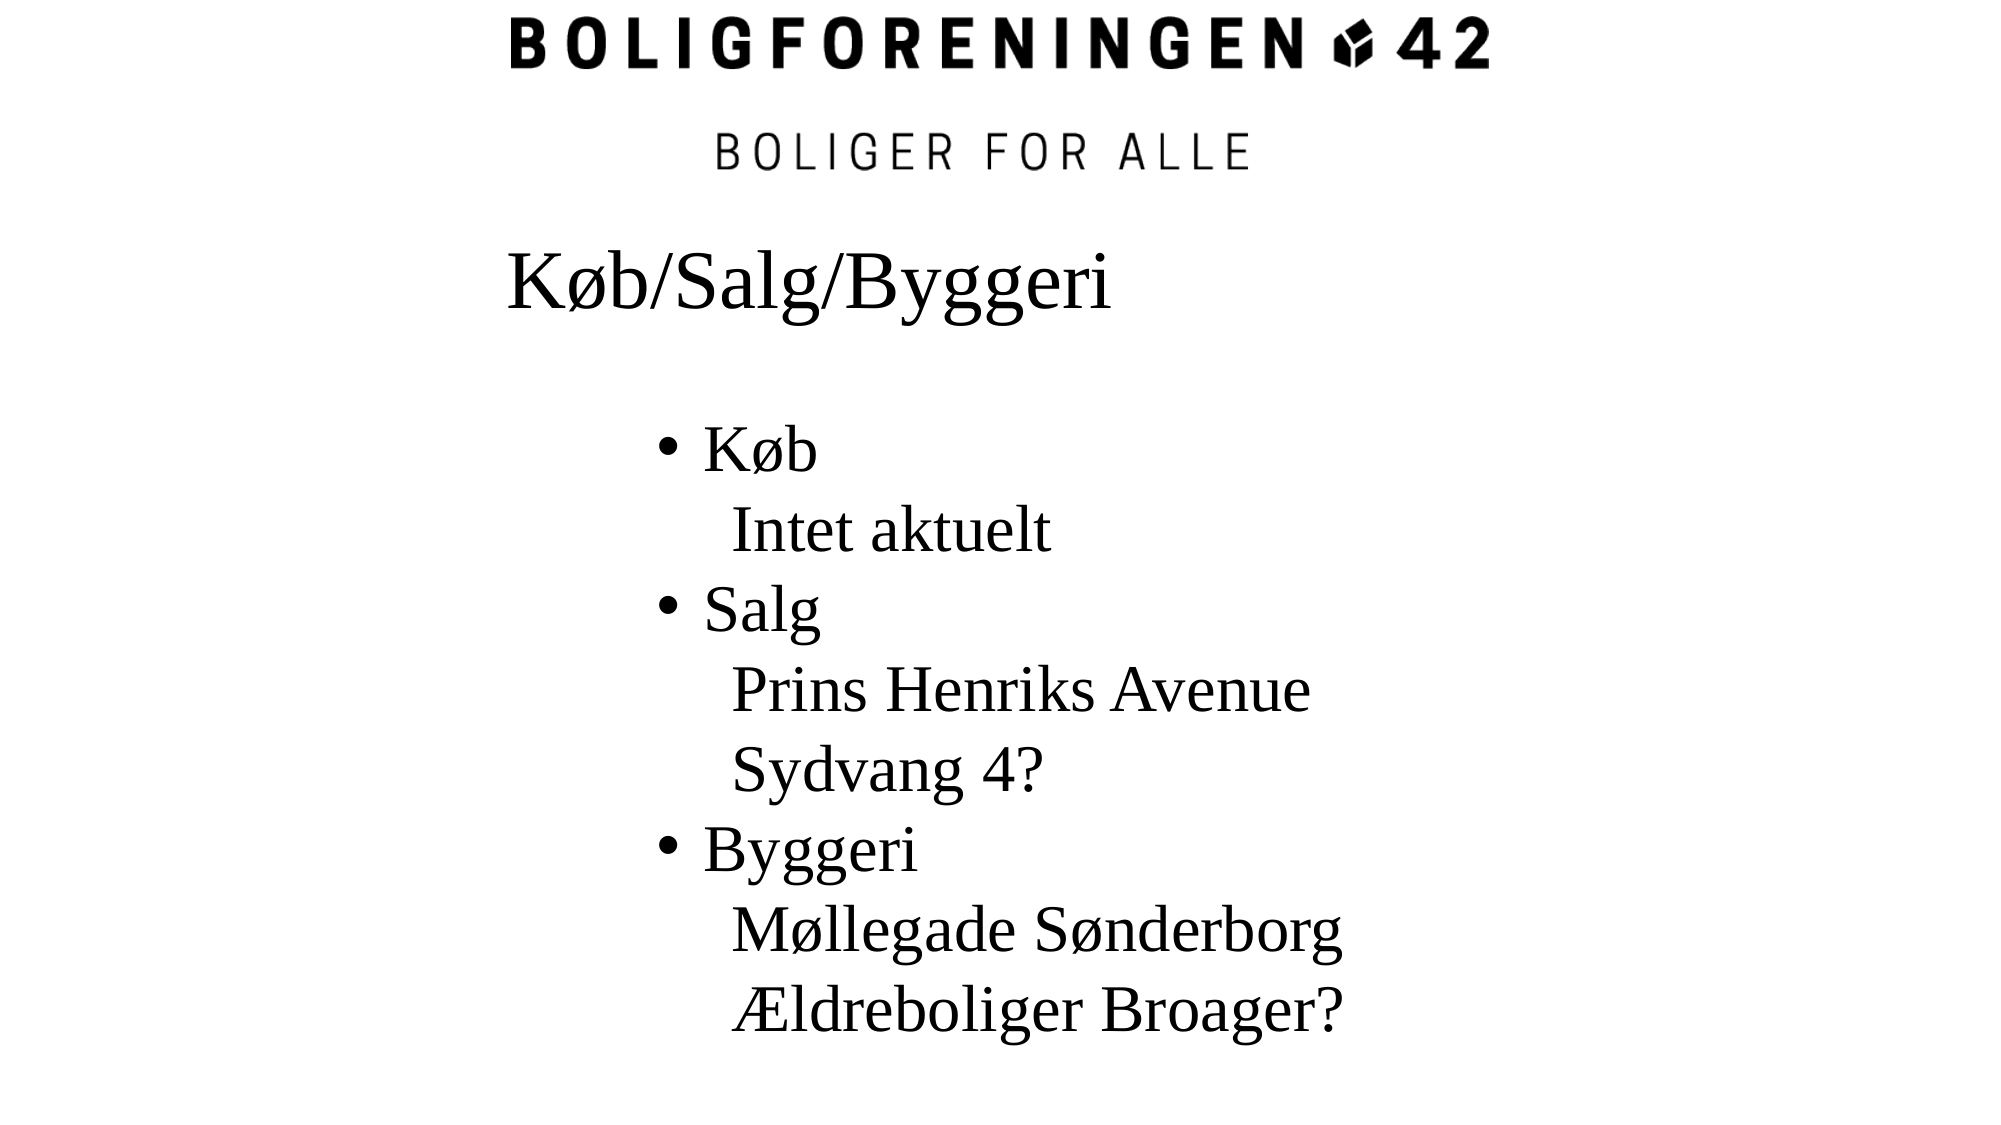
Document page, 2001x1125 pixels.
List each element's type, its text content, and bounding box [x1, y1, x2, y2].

text_box Køb/Salg/Byggeri Køb Intet aktuelt Salg Prins Henriks Avenue Sydvang 4? Byggeri Møllegade Sønderborg Ældreboliger Broager? [491, 217, 1362, 1052]
picture [511, 16, 1489, 171]
